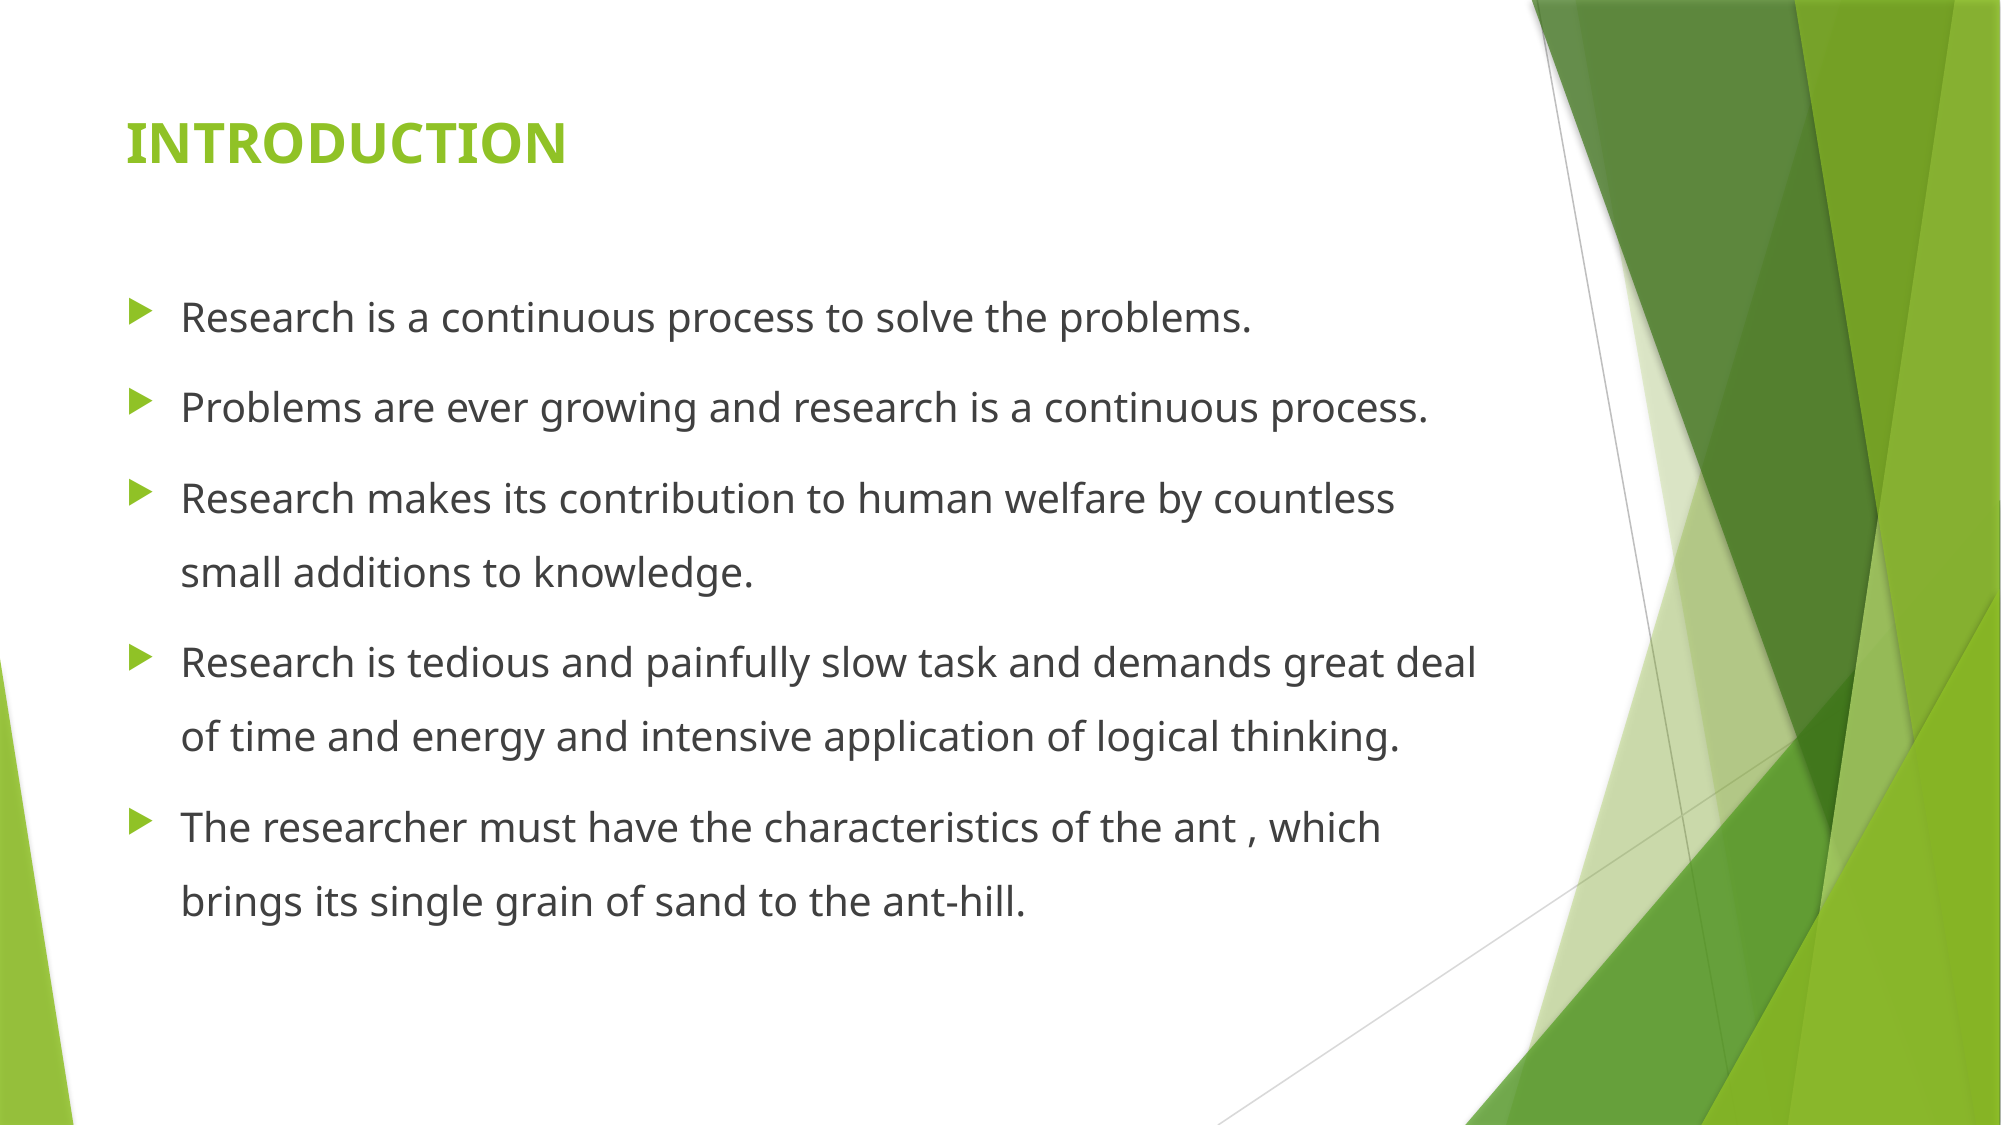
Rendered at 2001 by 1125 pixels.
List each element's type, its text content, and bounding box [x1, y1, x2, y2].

list Research is a continuous process to solve the problems. Problems are ever growing and research is a continuous process. Research makes its contribution to human welfare by countless small additions to knowledge. Research is tedious and painfully slow task and demands great deal of time and energy and intensive application of logical thinking. The researcher must have the characteristics of the ant , which brings its single grain of sand to the ant-hill. [111, 258, 1522, 992]
title INTRODUCTION [111, 99, 1522, 258]
